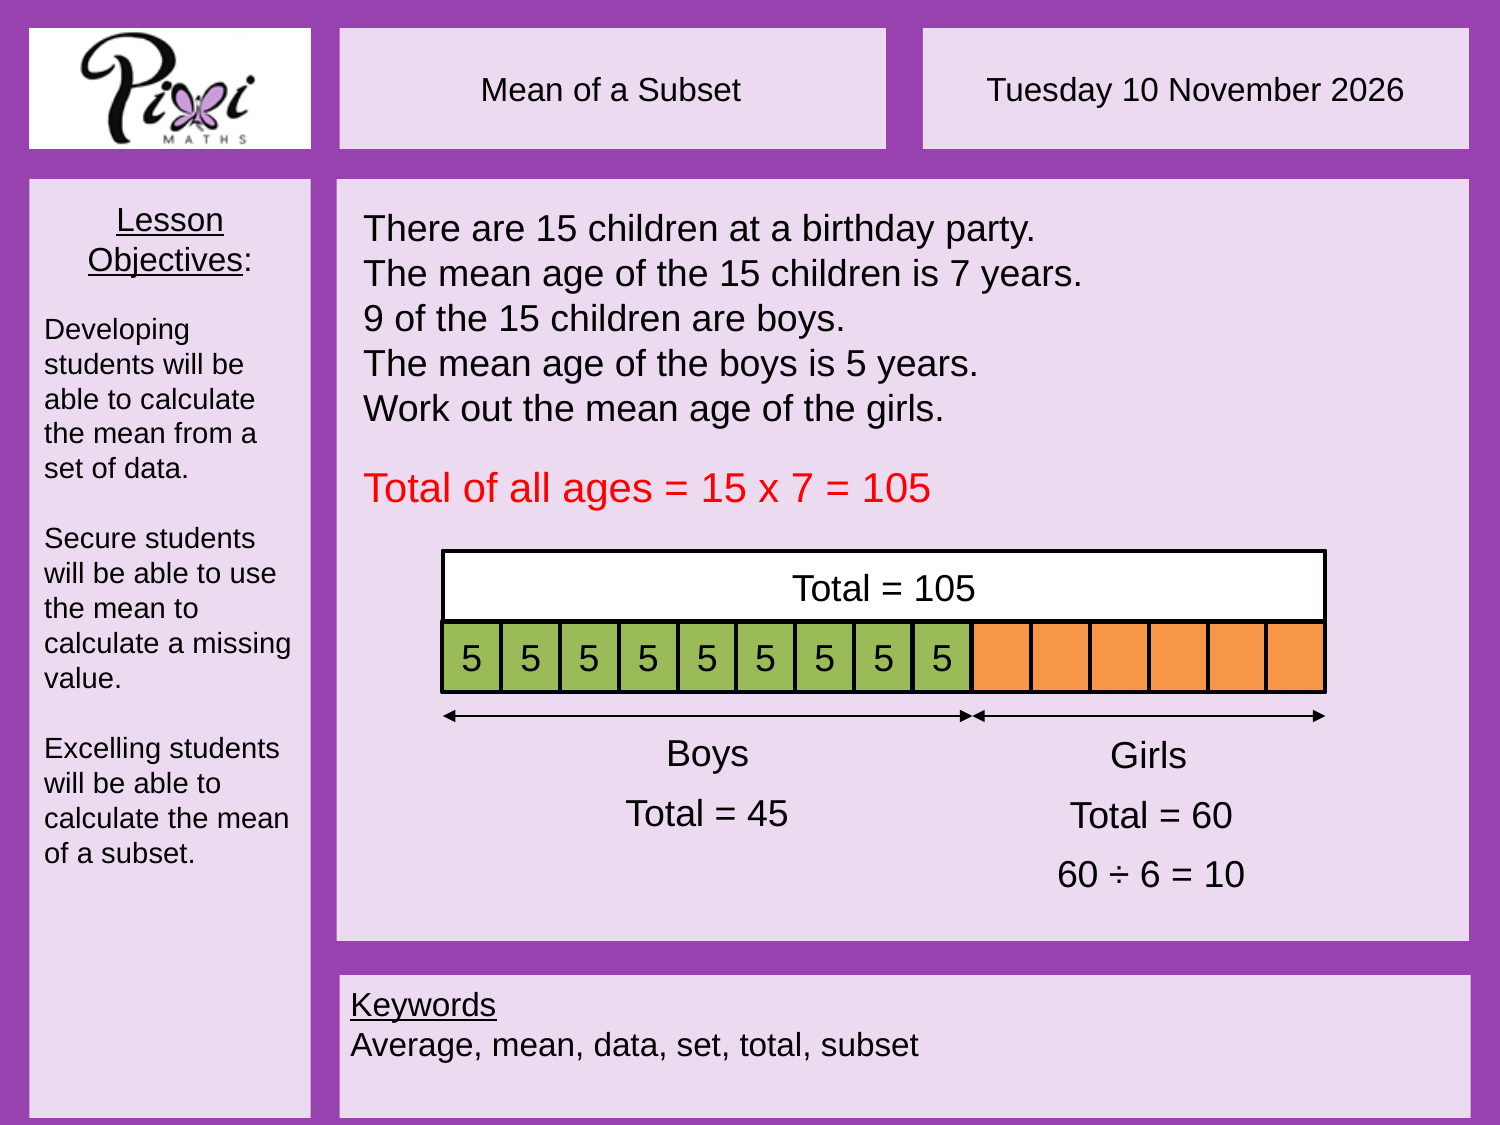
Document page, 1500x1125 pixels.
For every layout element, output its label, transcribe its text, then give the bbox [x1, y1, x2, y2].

text_box [1029, 624, 1088, 694]
text_box Girls [1095, 725, 1203, 783]
text_box 5 [440, 619, 499, 694]
text_box Total = 105 [441, 549, 1327, 624]
text_box [1206, 624, 1264, 694]
text_box 5 [793, 619, 852, 694]
text_box 5 [676, 619, 734, 694]
picture [0, 0, 1500, 1125]
text_box There are 15 children at a birthday party. The mean age of the 15 children is 7 years. 9 of the 15 children are boys. The mean age of the boys is 5 years. Work out the mean age of the girls. [348, 196, 1459, 436]
text_box Boys [651, 725, 765, 782]
text_box [1147, 624, 1206, 694]
text_box [974, 624, 1029, 694]
text_box 5 [910, 619, 974, 694]
text_box 5 [558, 619, 617, 694]
text_box 5 [852, 619, 910, 694]
text_box 5 [734, 619, 793, 694]
text_box [1264, 624, 1327, 694]
text_box 60 ÷ 6 = 10 [1042, 842, 1261, 903]
text_box [1088, 624, 1147, 694]
text_box Total = 45 [610, 782, 804, 842]
text_box 5 [617, 619, 676, 694]
text_box Total = 60 [1054, 783, 1248, 842]
text_box 5 [499, 619, 558, 694]
text_box Total of all ages = 15 x 7 = 105 [348, 453, 1412, 519]
